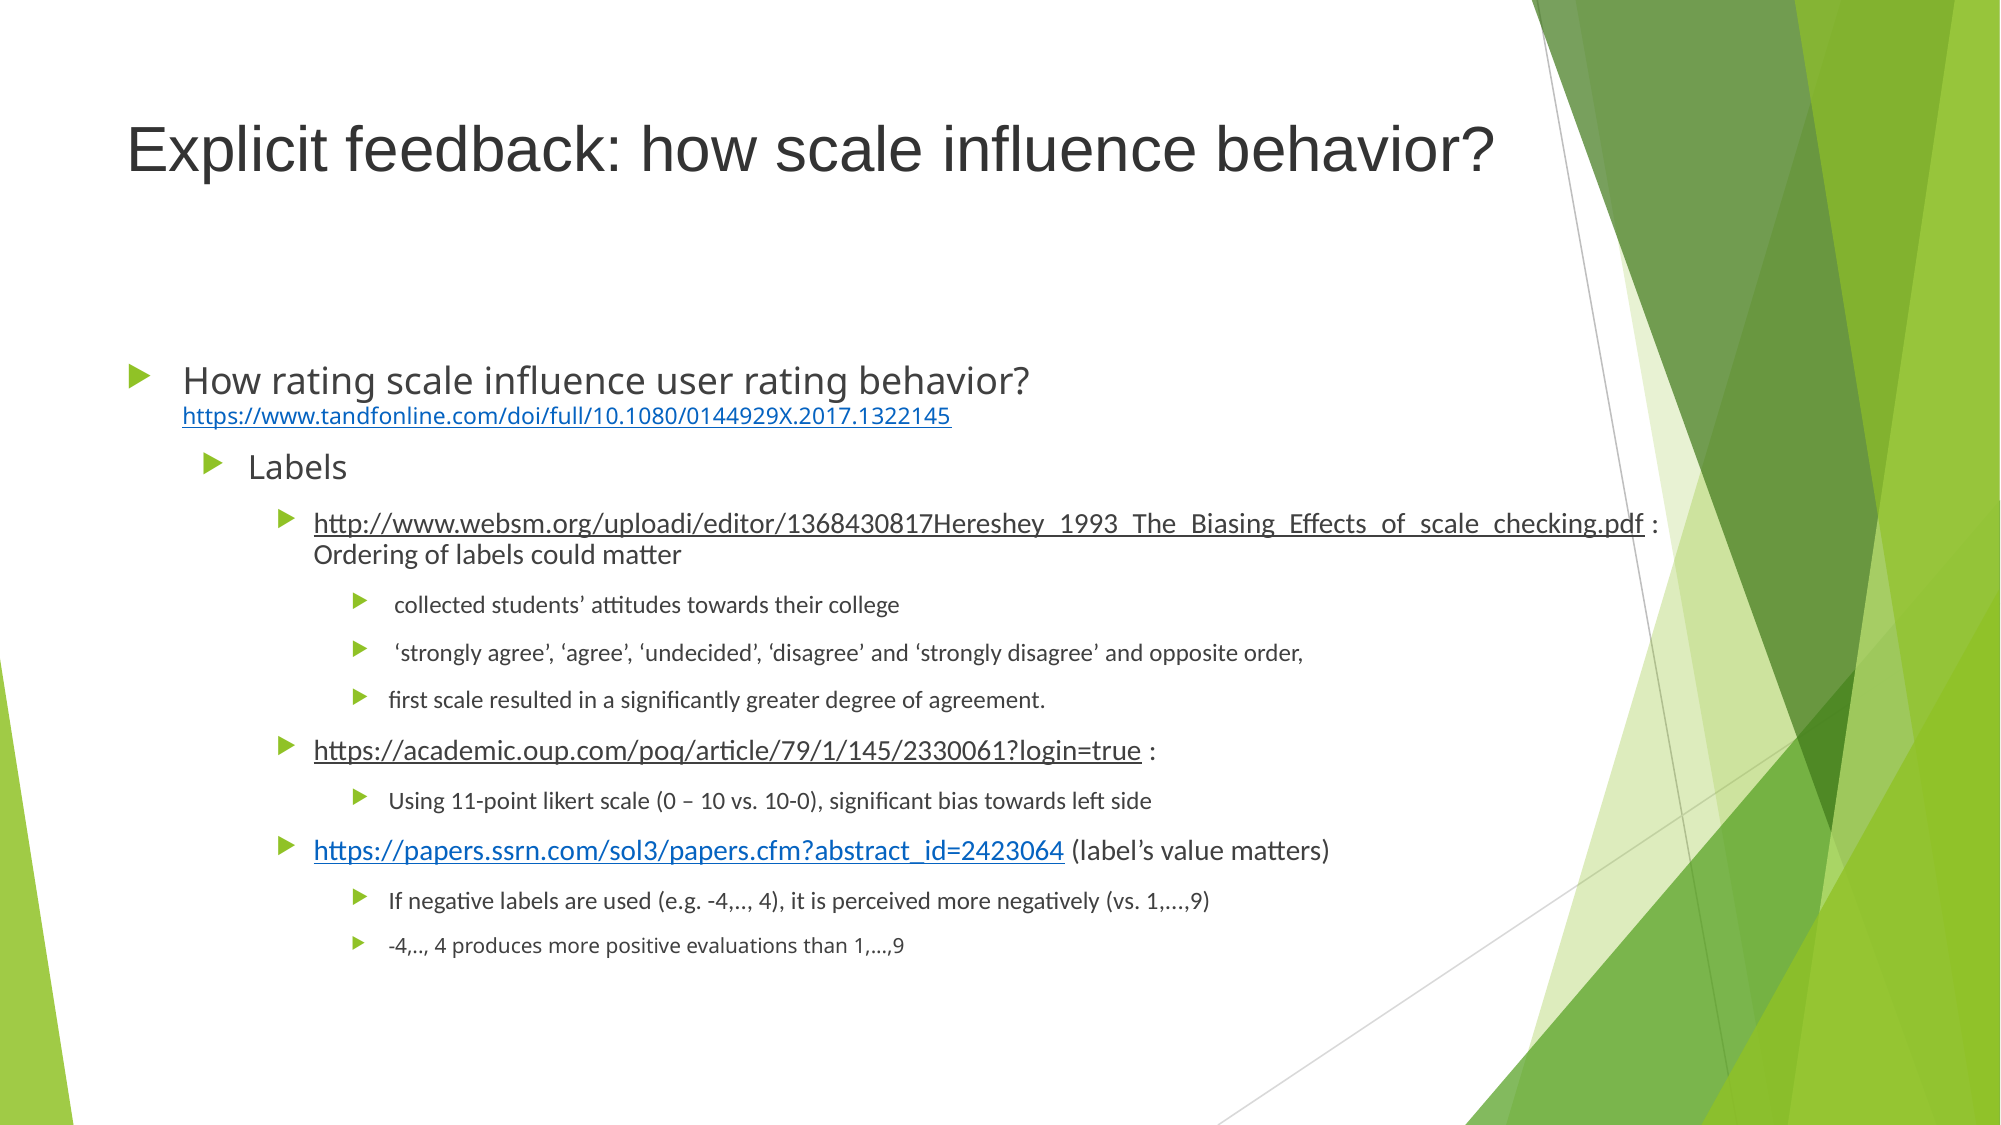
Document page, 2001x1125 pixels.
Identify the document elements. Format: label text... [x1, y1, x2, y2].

list How rating scale influence user rating behavior? https://www.tandfonline.com/doi/full/10.1080/0144929X.2017.1322145 Labels http://www.websm.org/uploadi/editor/1368430817Hereshey_1993_The_Biasing_Effects_of_scale_checking.pdf : Ordering of labels could matter collected students’ attitudes towards their college ‘strongly agree’, ‘agree’, ‘undecided’, ‘disagree’ and ‘strongly disagree’ and opposite order, first scale resulted in a significantly greater degree of agreement. https://academic.oup.com/poq/article/79/1/145/2330061?login=true : Using 11-point likert scale (0 – 10 vs. 10-0), significant bias towards left side https://papers.ssrn.com/sol3/papers.cfm?abstract_id=2423064 (label’s value matters) If negative labels are used (e.g. -4,.., 4), it is perceived more negatively (vs. 1,...,9) -4,.., 4 produces more positive evaluations than 1,...,9 [111, 354, 1715, 1102]
title Explicit feedback: how scale influence behavior? [111, 99, 1522, 317]
